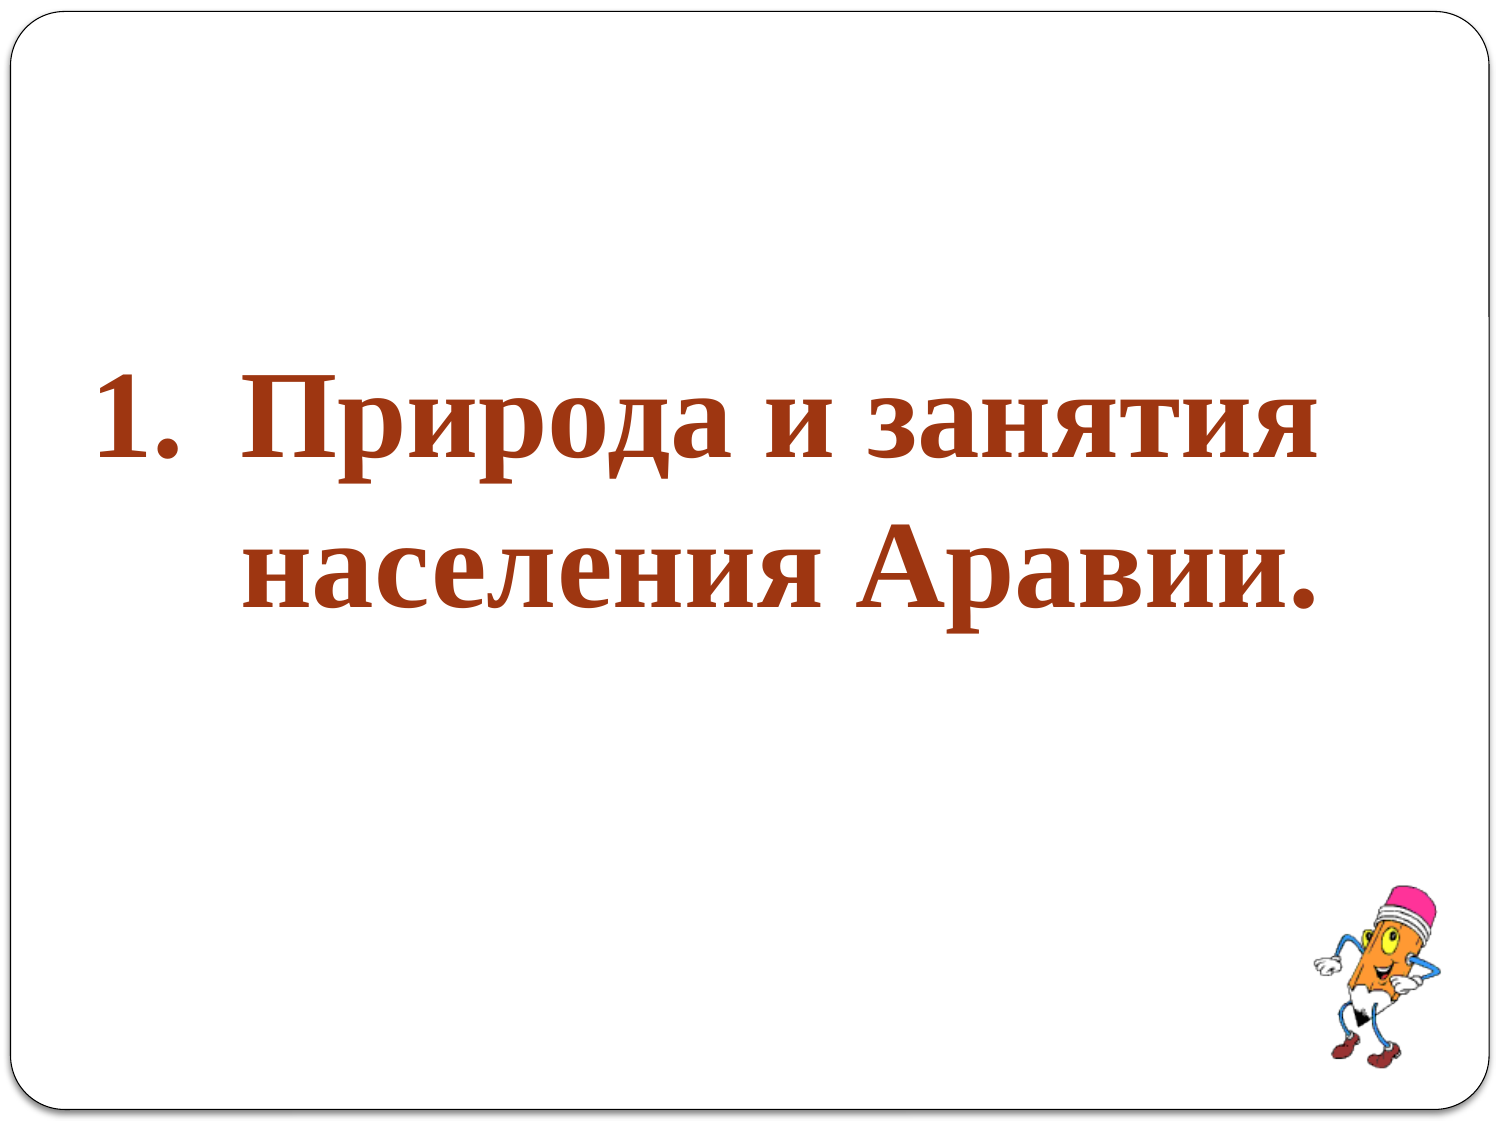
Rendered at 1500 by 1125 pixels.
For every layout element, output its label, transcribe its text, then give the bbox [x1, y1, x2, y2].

text_box Природа и занятия населения Аравии. [75, 324, 1500, 640]
picture [1287, 862, 1457, 1073]
